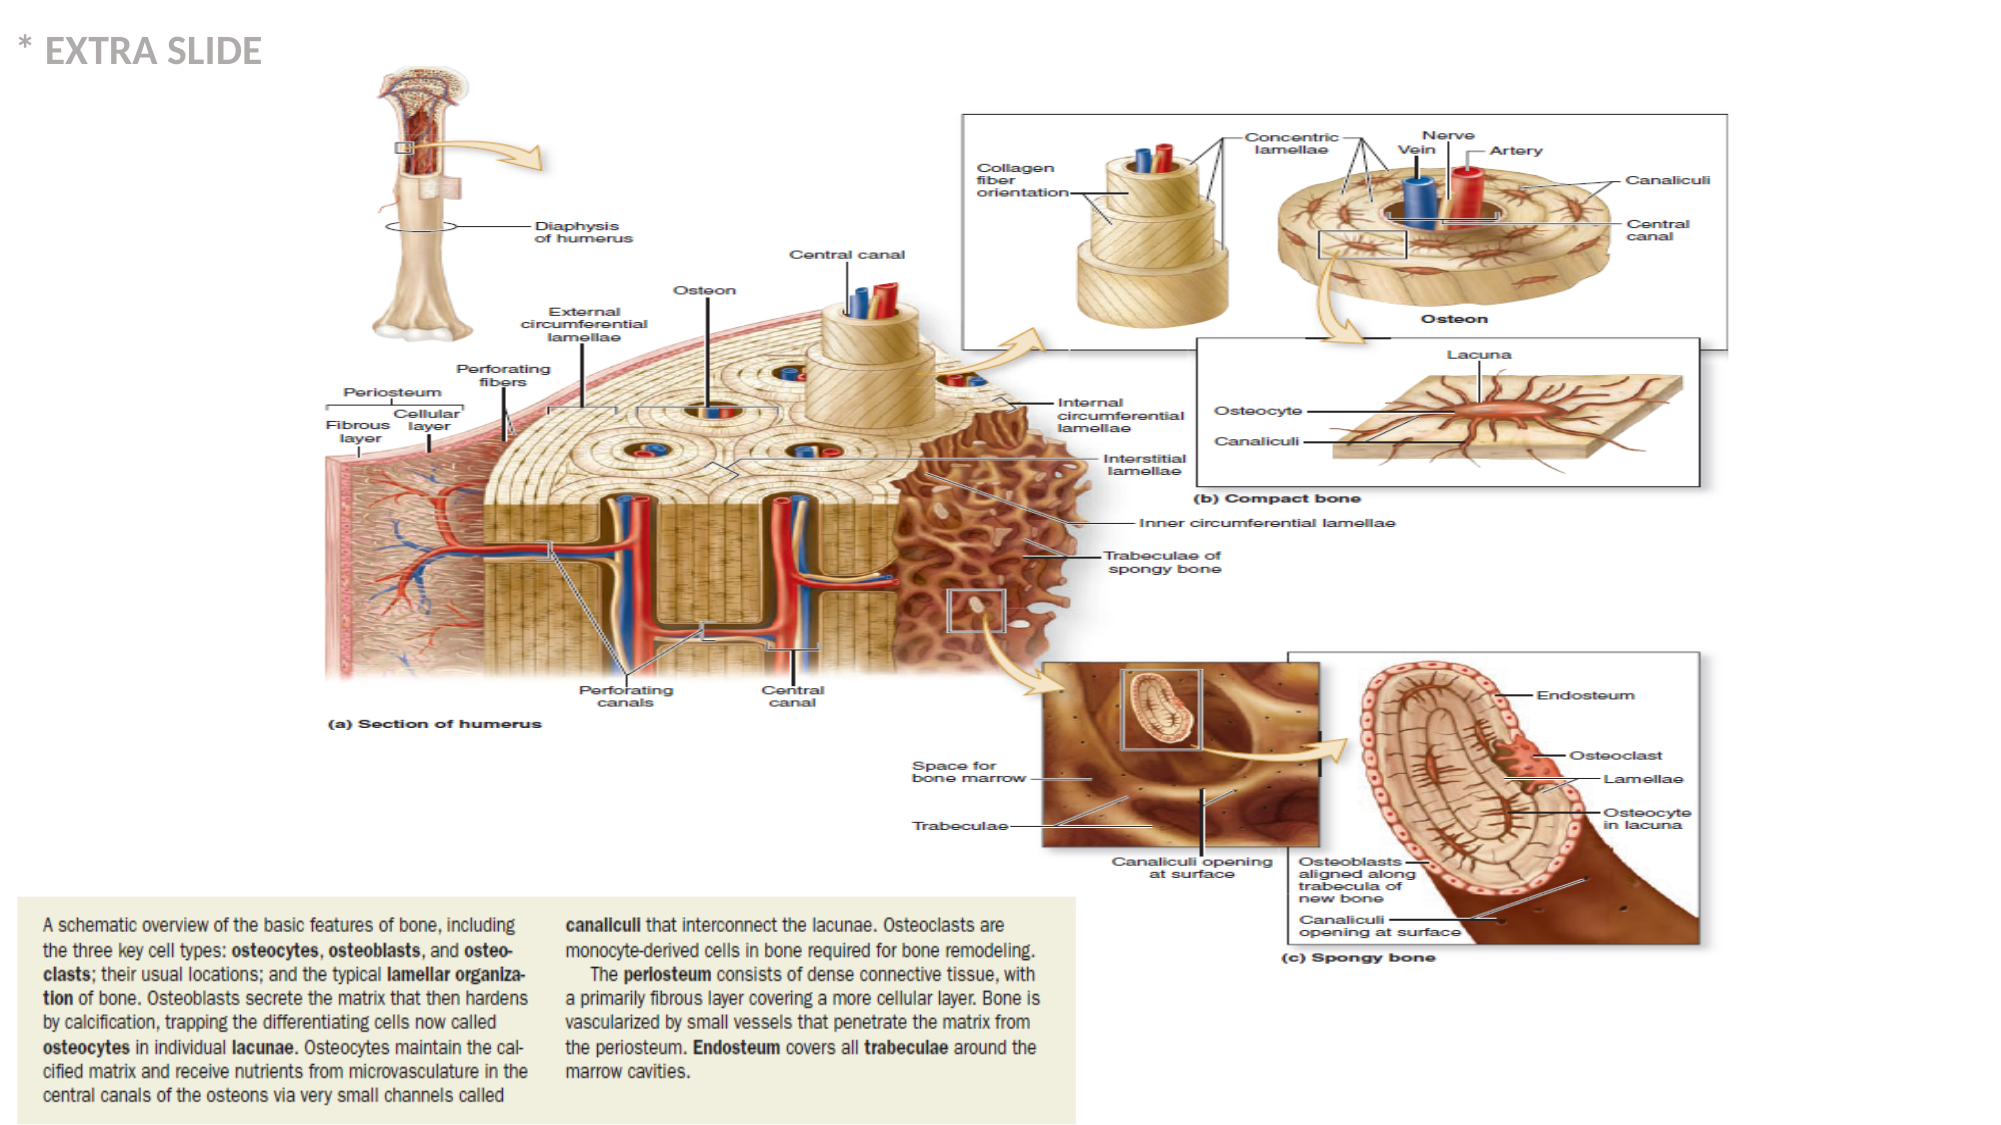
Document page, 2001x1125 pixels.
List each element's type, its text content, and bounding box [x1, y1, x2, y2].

text_box * EXTRA SLIDE [0, 15, 320, 81]
picture [0, 66, 1729, 1125]
